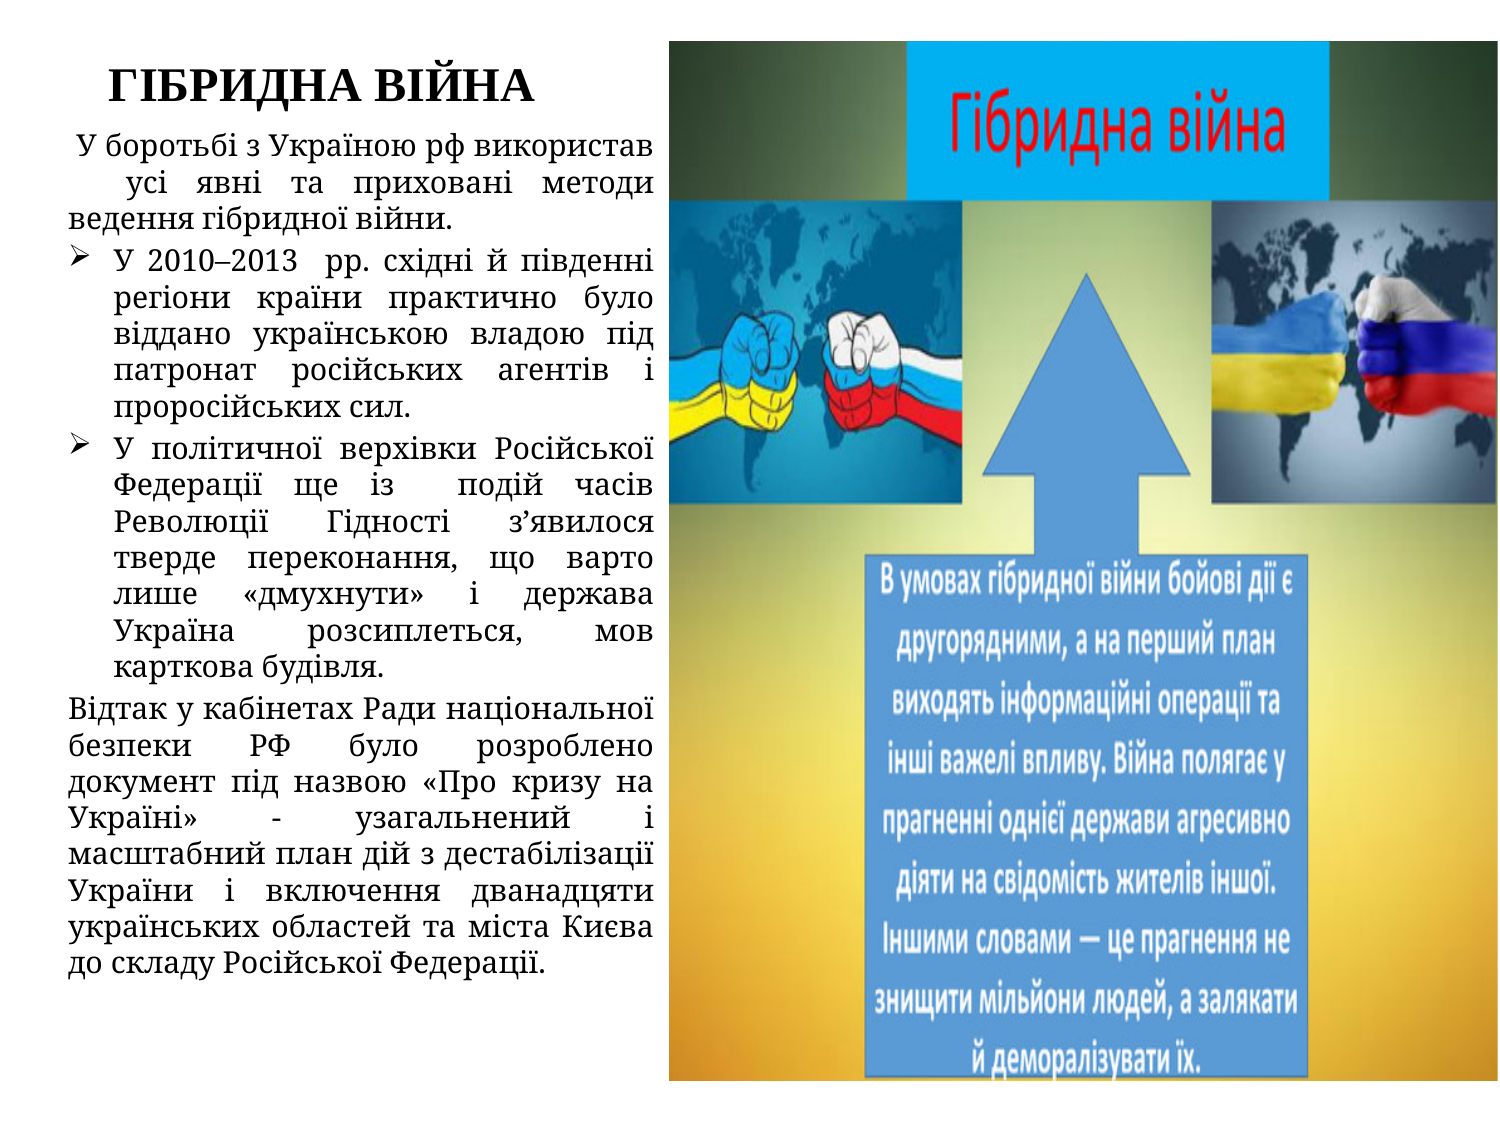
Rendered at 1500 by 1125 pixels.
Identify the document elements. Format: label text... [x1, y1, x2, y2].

list У боротьбі з Україною рф використав усі явні та приховані методи ведення гібридної війни. У 2010–2013 рр. східні й південні регіони країни практично було віддано українською владою під патронат російських агентів і проросійських сил. У політичної верхівки Російської Федерації ще із подій часів Революції Гідності з’явилося тверде переконання, що варто лише «дмухнути» і держава Україна розсиплеться, мов карткова будівля. Відтак у кабінетах Ради національної безпеки РФ було розроблено документ під назвою «Про кризу на Україні» - узагальнений і масштабний план дій з дестабілізації України і включення дванадцяти українських областей та міста Києва до складу Російської Федерації. [53, 118, 663, 1005]
title ГІБРИДНА ВІЙНА [75, 44, 569, 118]
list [668, 40, 1498, 1081]
